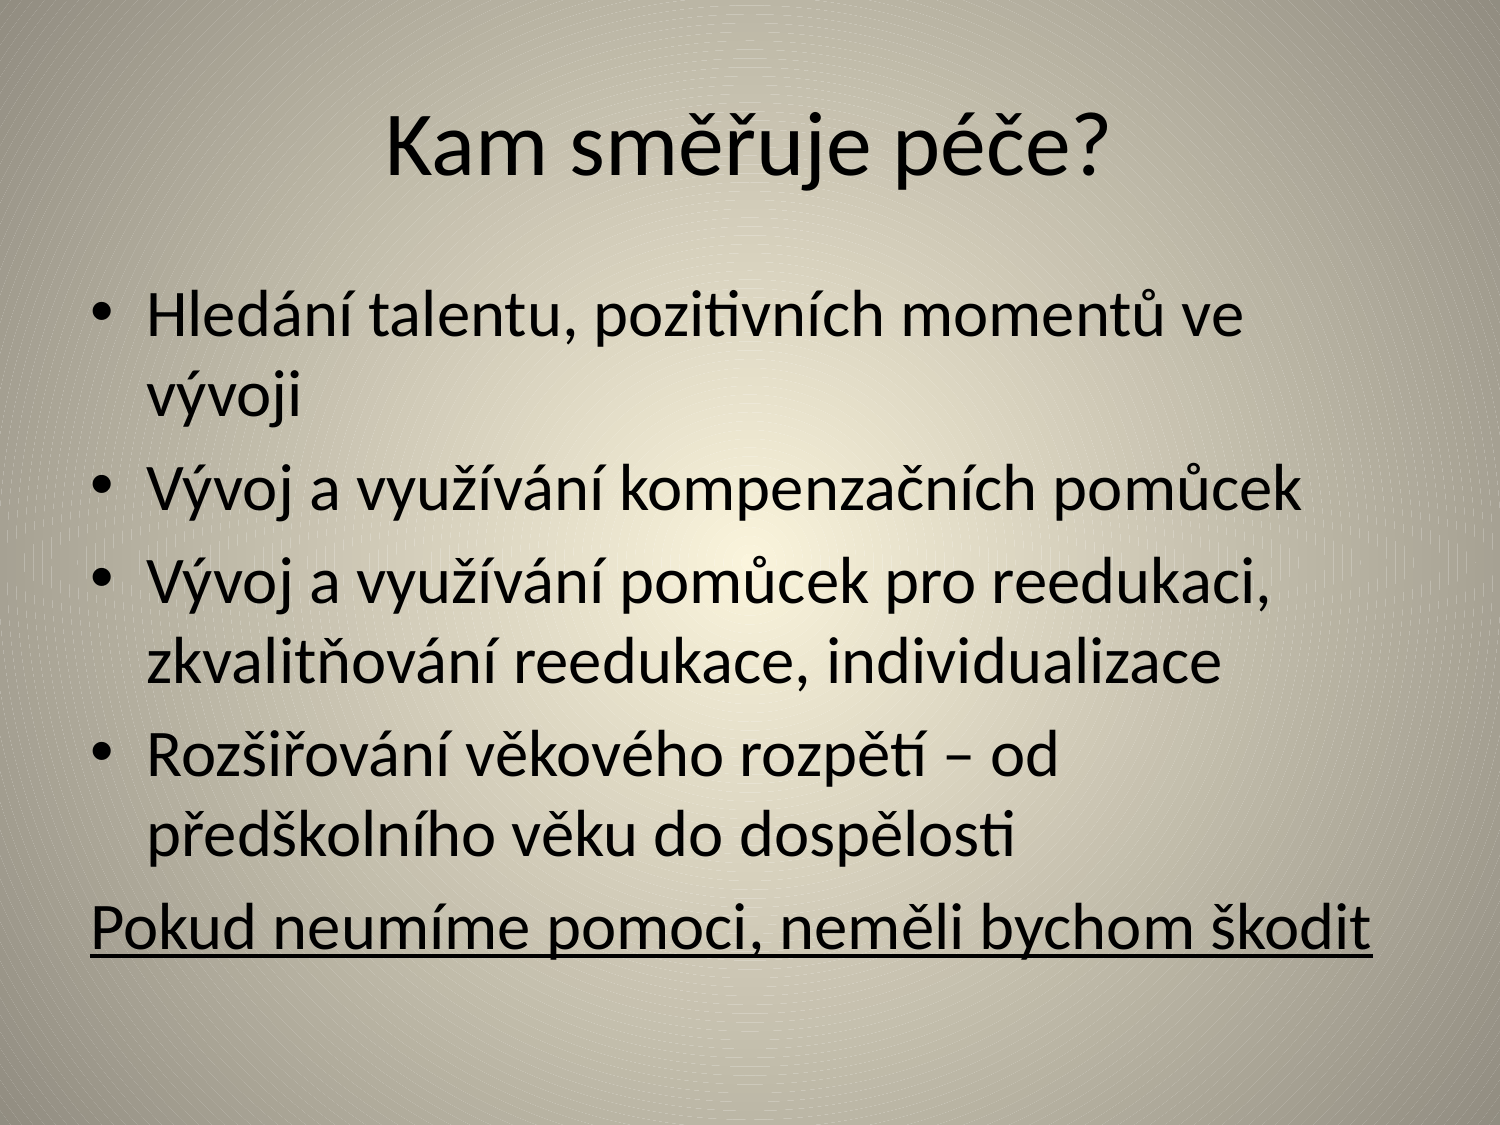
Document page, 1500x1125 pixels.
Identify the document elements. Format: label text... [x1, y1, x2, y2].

list Hledání talentu, pozitivních momentů ve vývoji Vývoj a využívání kompenzačních pomůcek Vývoj a využívání pomůcek pro reedukaci, zkvalitňování reedukace, individualizace Rozšiřování věkového rozpětí – od předškolního věku do dospělosti Pokud neumíme pomoci, neměli bychom škodit [75, 262, 1425, 1005]
title Kam směřuje péče? [75, 45, 1425, 233]
